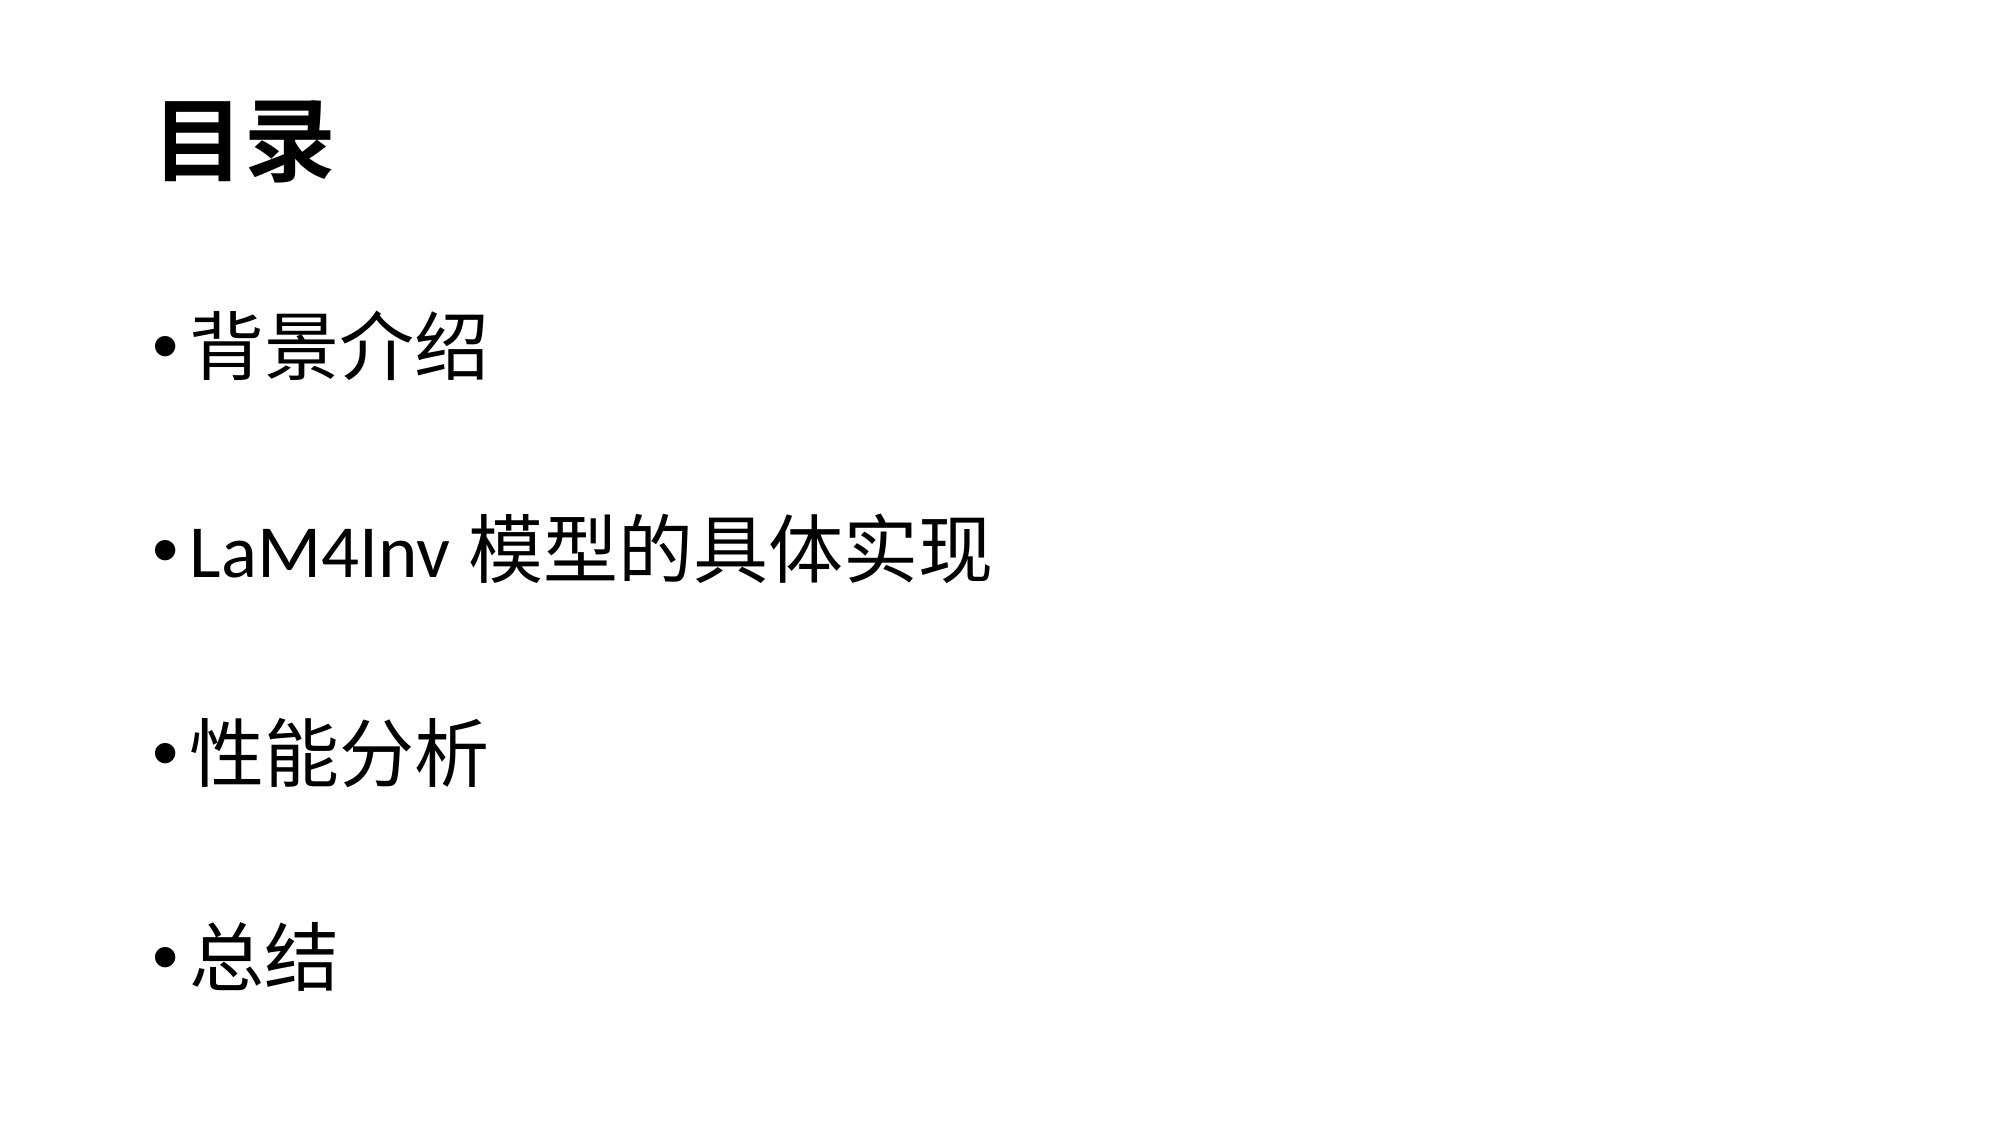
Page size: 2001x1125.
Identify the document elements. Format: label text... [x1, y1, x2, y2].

title 目录 [137, 35, 1863, 254]
list 背景介绍 LaM4Inv模型的具体实现 性能分析 总结 [137, 302, 1863, 1016]
